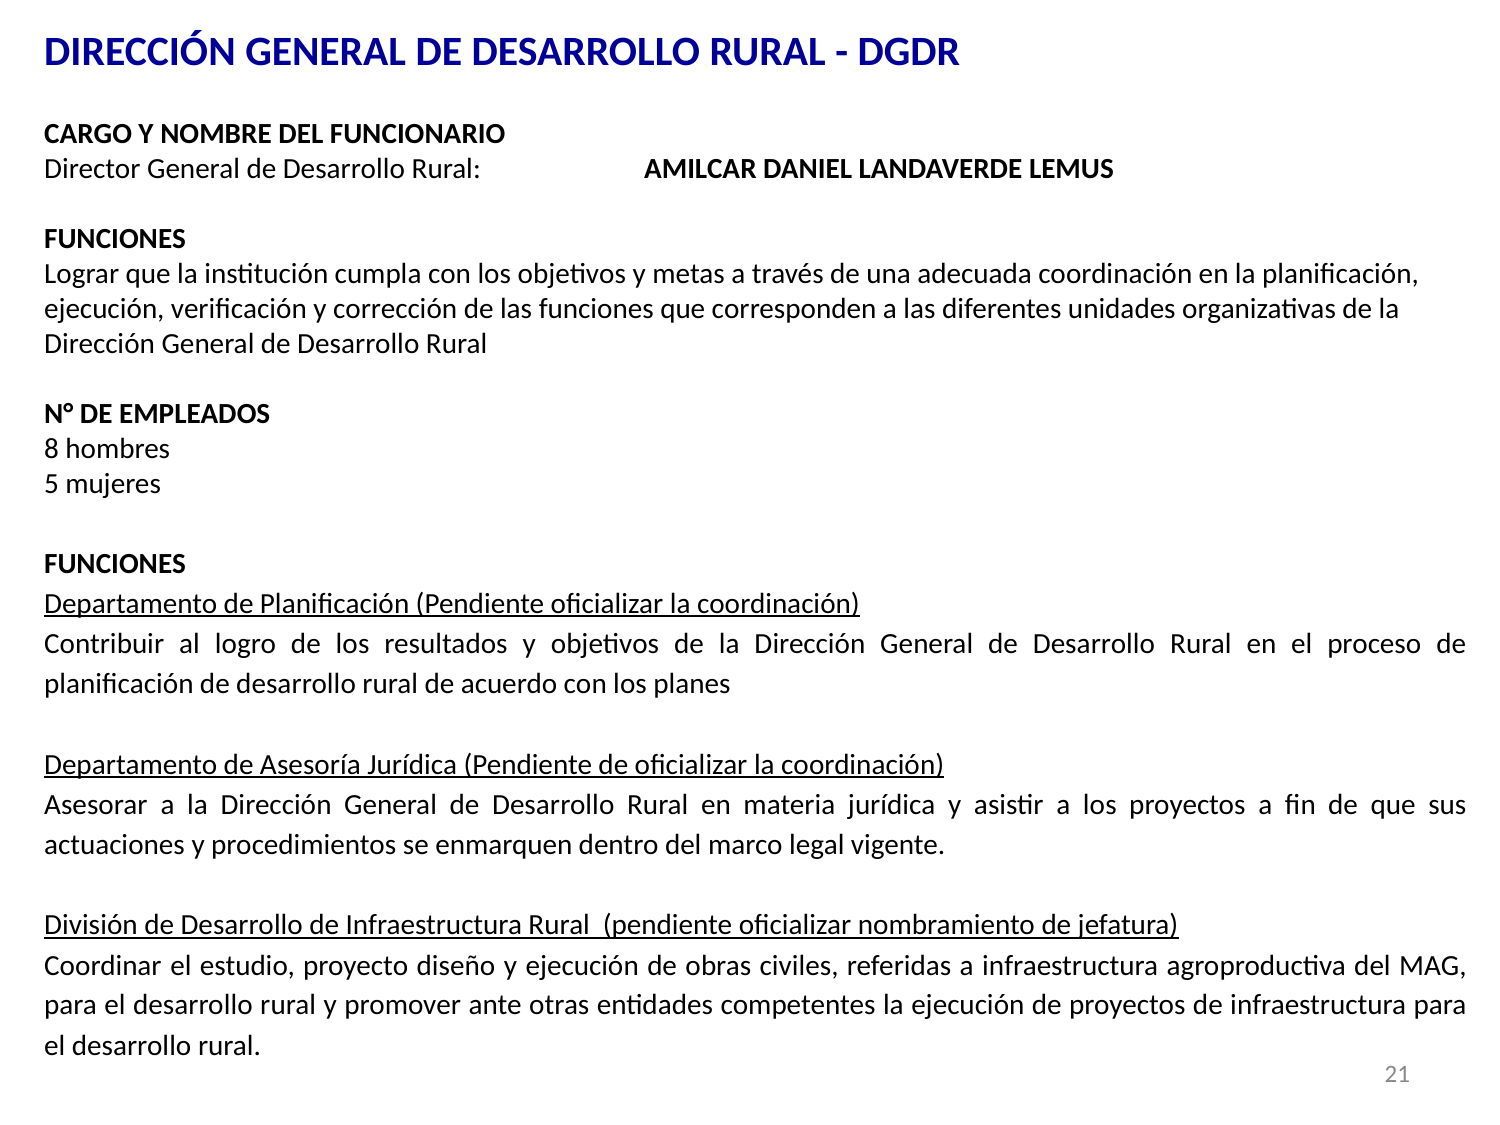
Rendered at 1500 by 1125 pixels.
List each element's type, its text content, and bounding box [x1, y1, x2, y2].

text_box DIRECCIÓN GENERAL DE DESARROLLO RURAL - DGDR CARGO Y NOMBRE DEL FUNCIONARIO Director General de Desarrollo Rural: AMILCAR DANIEL LANDAVERDE LEMUS FUNCIONES Lograr que la institución cumpla con los objetivos y metas a través de una adecuada coordinación en la planificación, ejecución, verificación y corrección de las funciones que corresponden a las diferentes unidades organizativas de la Dirección General de Desarrollo Rural N° DE EMPLEADOS 8 hombres 5 mujeres FUNCIONES Departamento de Planificación (Pendiente oficializar la coordinación) Contribuir al logro de los resultados y objetivos de la Dirección General de Desarrollo Rural en el proceso de planificación de desarrollo rural de acuerdo con los planes Departamento de Asesoría Jurídica (Pendiente de oficializar la coordinación) Asesorar a la Dirección General de Desarrollo Rural en materia jurídica y asistir a los proyectos a fin de que sus actuaciones y procedimientos se enmarquen dentro del marco legal vigente. División de Desarrollo de Infraestructura Rural (pendiente oficializar nombramiento de jefatura) Coordinar el estudio, proyecto diseño y ejecución de obras civiles, referidas a infraestructura agroproductiva del MAG, para el desarrollo rural y promover ante otras entidades competentes la ejecución de proyectos de infraestructura para el desarrollo rural. [29, 9, 1483, 1069]
slide_number 21 [1074, 1042, 1425, 1103]
